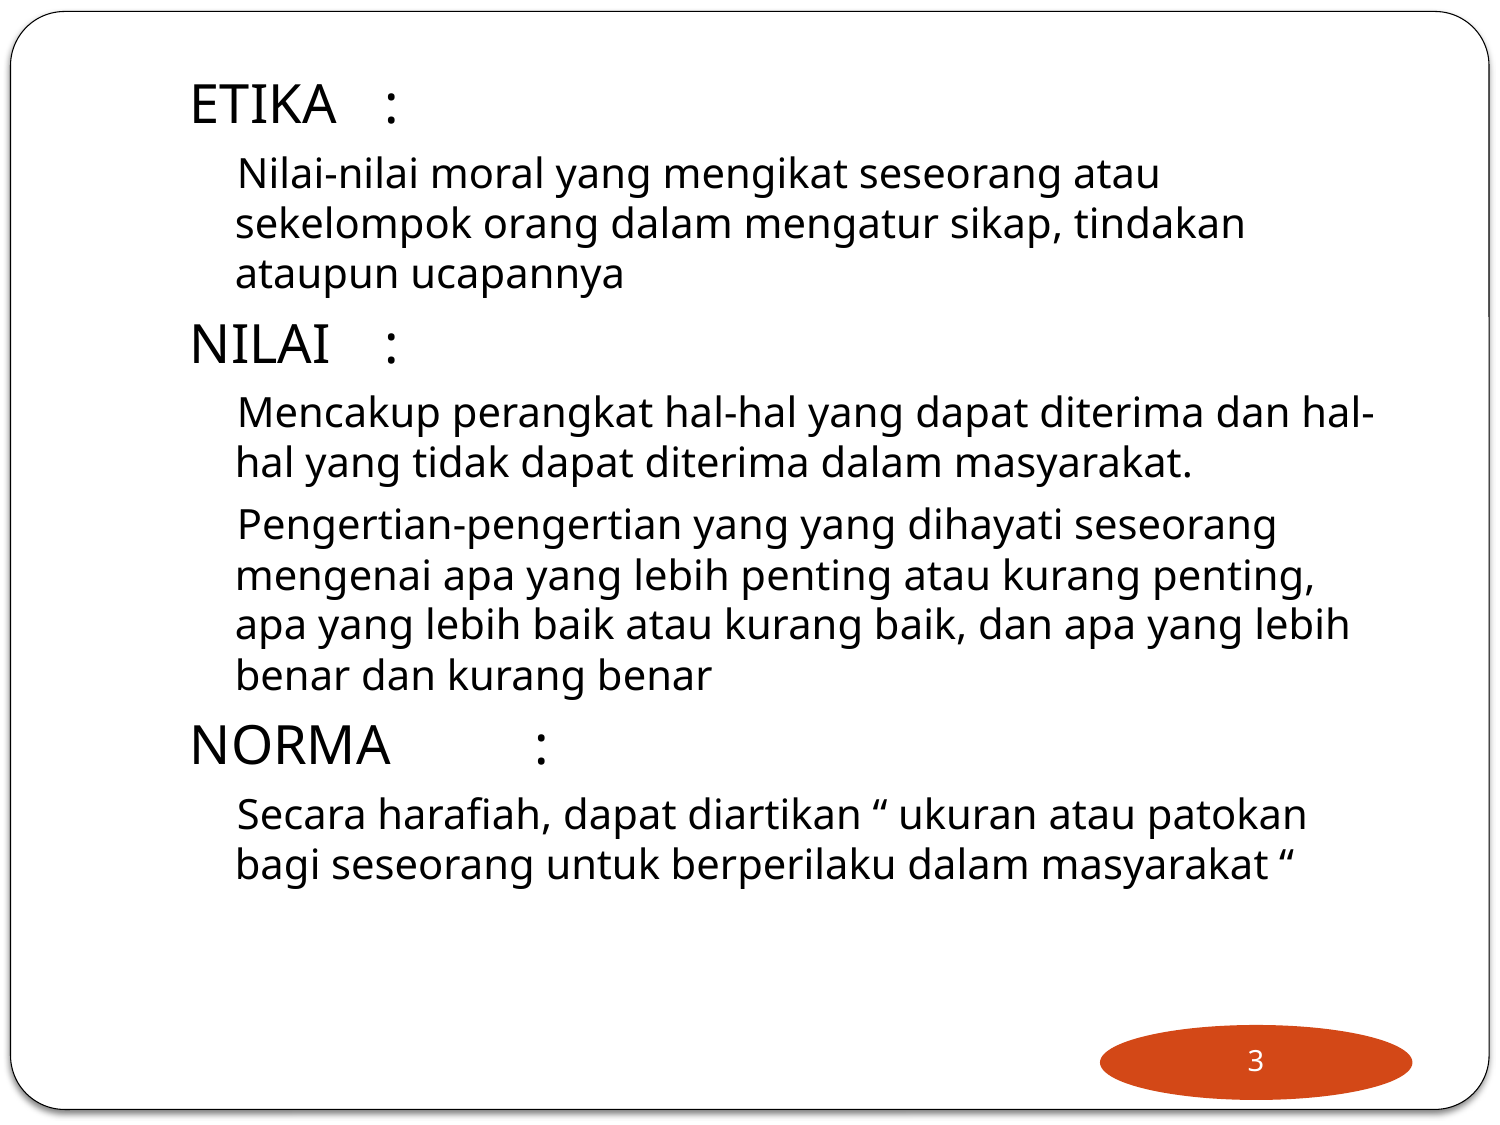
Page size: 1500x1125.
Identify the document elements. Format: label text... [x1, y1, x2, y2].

slide_number 3 [1099, 1024, 1413, 1100]
list ETIKA : Nilai-nilai moral yang mengikat seseorang atau sekelompok orang dalam mengatur sikap, tindakan ataupun ucapannya NILAI : Mencakup perangkat hal-hal yang dapat diterima dan hal-hal yang tidak dapat diterima dalam masyarakat. Pengertian-pengertian yang yang dihayati seseorang mengenai apa yang lebih penting atau kurang penting, apa yang lebih baik atau kurang baik, dan apa yang lebih benar dan kurang benar NORMA : Secara harafiah, dapat diartikan “ ukuran atau patokan bagi seseorang untuk berperilaku dalam masyarakat “ [174, 62, 1413, 1000]
